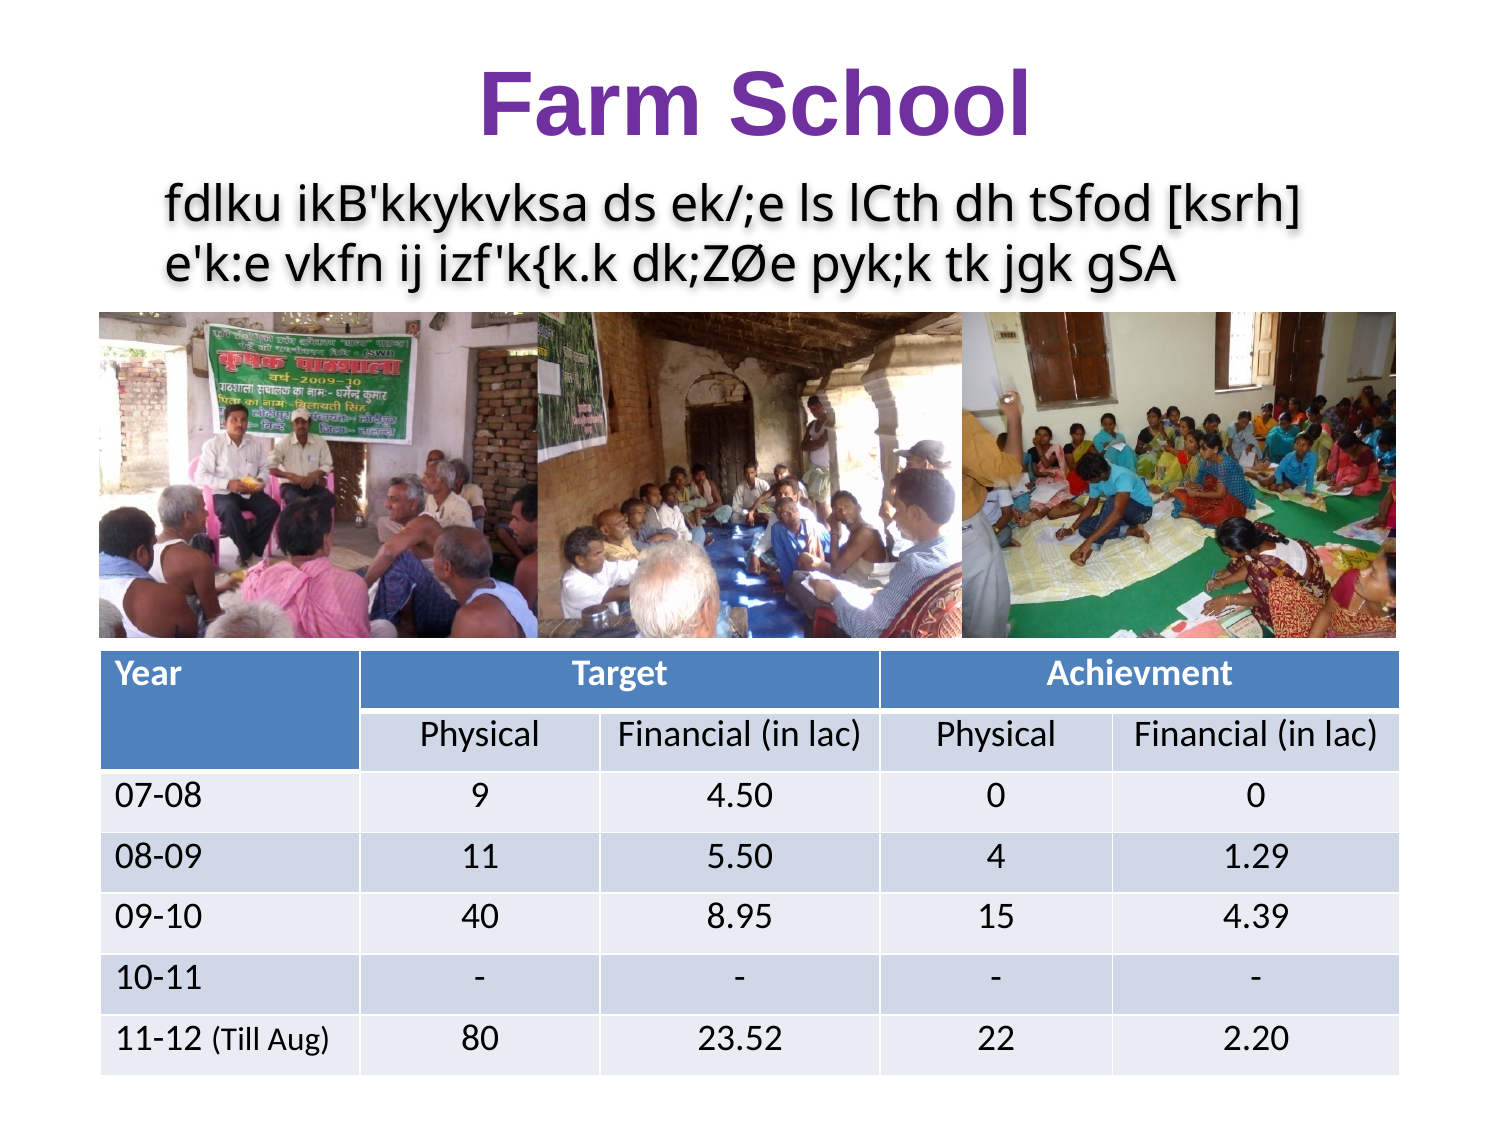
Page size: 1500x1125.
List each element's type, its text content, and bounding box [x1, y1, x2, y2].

table_cell 80 [361, 1016, 599, 1075]
table_cell 11-12 (Till Aug) [101, 1016, 359, 1075]
table_cell Financial (in lac) [601, 714, 879, 771]
table_cell 2.20 [1113, 1016, 1399, 1075]
table_cell 4.39 [1113, 894, 1399, 953]
table_cell 09-10 [101, 894, 359, 953]
table_cell - [1113, 955, 1399, 1014]
table_cell 5.50 [601, 833, 879, 892]
table_cell 8.95 [601, 894, 879, 953]
table_cell 11 [361, 833, 599, 892]
picture [99, 312, 1396, 638]
text_box Farm School [37, 36, 1475, 162]
table_cell 0 [881, 773, 1112, 832]
table_cell 10-11 [101, 955, 359, 1014]
table_cell Financial (in lac) [1113, 714, 1399, 771]
table_header Target [361, 651, 879, 708]
table_cell Physical [881, 714, 1112, 771]
table_cell 08-09 [101, 833, 359, 892]
table_header Achievment [881, 651, 1399, 708]
text_box fdlku ikB'kkykvksa ds ek/;e ls lCth dh tSfod [ksrh] e'k:e vkfn ij izf'k{k.k dk;ZØe pyk;k tk jgk gSA [149, 163, 1413, 299]
table_cell 0 [1113, 773, 1399, 832]
table_cell 40 [361, 894, 599, 953]
table_cell 23.52 [601, 1016, 879, 1075]
table_cell 9 [361, 773, 599, 832]
table_cell 22 [881, 1016, 1112, 1075]
table_header Year [101, 651, 359, 769]
table_cell 4.50 [601, 773, 879, 832]
table_cell 1.29 [1113, 833, 1399, 892]
table_cell Physical [361, 714, 599, 771]
table_cell 4 [881, 833, 1112, 892]
table_cell - [361, 955, 599, 1014]
table_cell - [601, 955, 879, 1014]
table_cell 15 [881, 894, 1112, 953]
table_cell - [881, 955, 1112, 1014]
table_cell 07-08 [101, 774, 359, 832]
